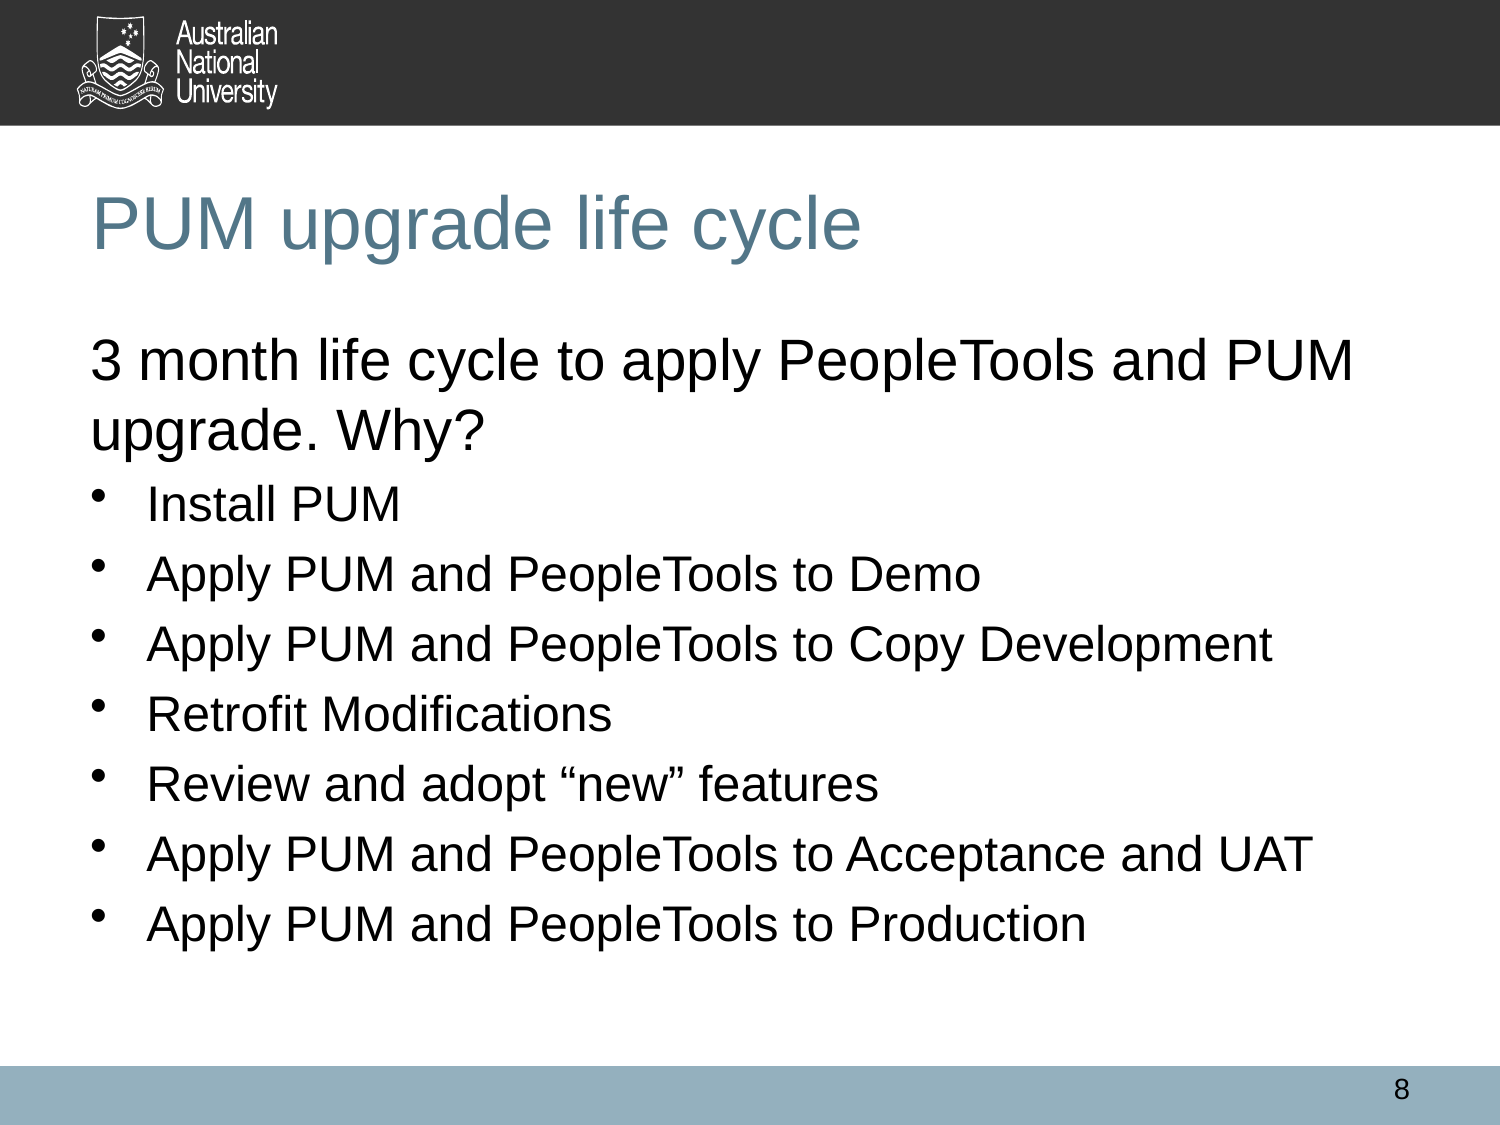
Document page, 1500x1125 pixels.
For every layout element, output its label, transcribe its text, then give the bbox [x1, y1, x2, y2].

list 3 month life cycle to apply PeopleTools and PUM upgrade. Why? Install PUM Apply PUM and PeopleTools to Demo Apply PUM and PeopleTools to Copy Development Retrofit Modifications Review and adopt “new” features Apply PUM and PeopleTools to Acceptance and UAT Apply PUM and PeopleTools to Production [75, 314, 1425, 1005]
slide_number 8 [1328, 1062, 1425, 1098]
title PUM upgrade life cycle [76, 125, 1427, 313]
